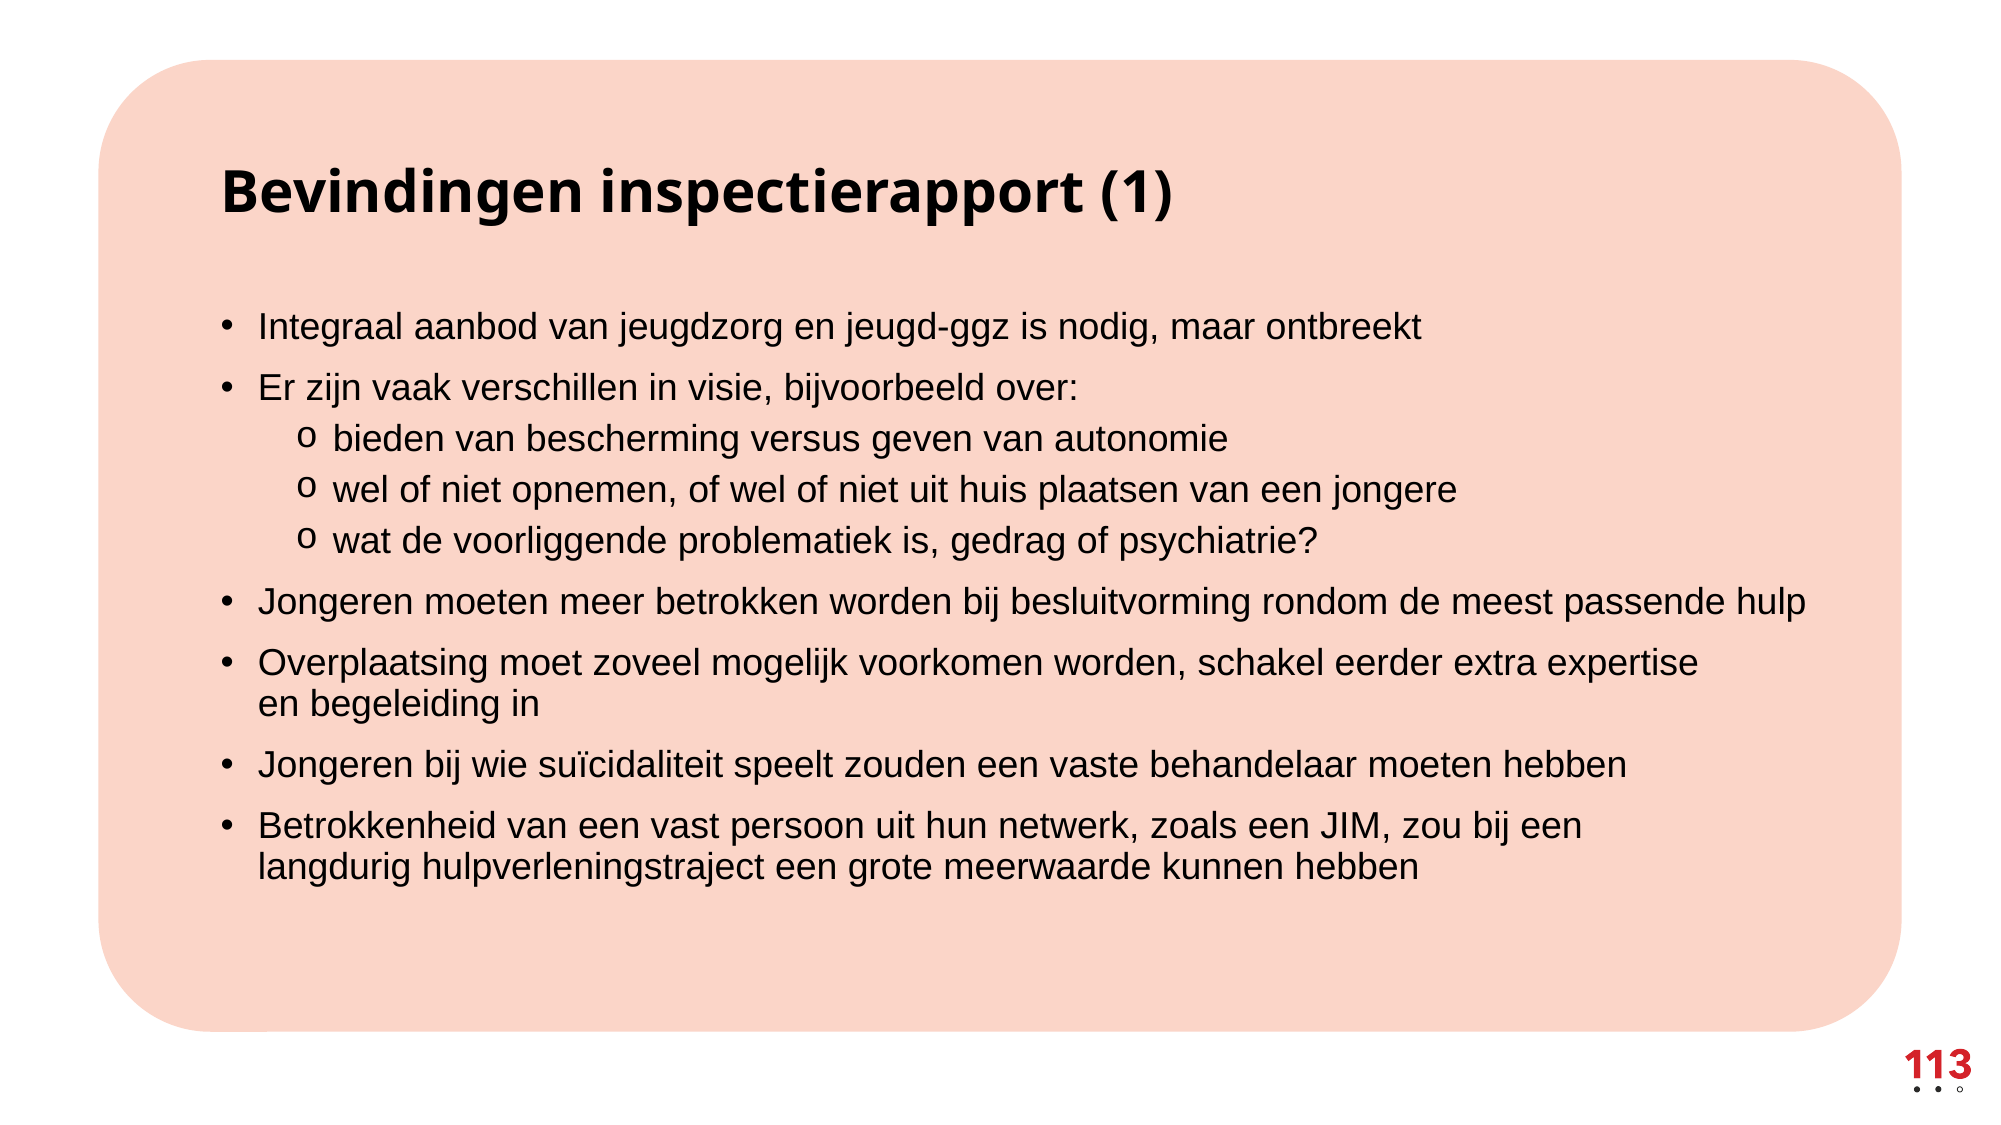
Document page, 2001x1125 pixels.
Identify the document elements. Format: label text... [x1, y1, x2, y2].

list Integraal aanbod van jeugdzorg en jeugd-ggz is nodig, maar ontbreekt Er zijn vaak verschillen in visie, bijvoorbeeld over: bieden van bescherming versus geven van autonomie wel of niet opnemen, of wel of niet uit huis plaatsen van een jongere wat de voorliggende problematiek is, gedrag of psychiatrie? Jongeren moeten meer betrokken worden bij besluitvorming rondom de meest passende hulp Overplaatsing moet zoveel mogelijk voorkomen worden, schakel eerder extra expertise en begeleiding in Jongeren bij wie suïcidaliteit speelt zouden een vaste behandelaar moeten hebben Betrokkenheid van een vast persoon uit hun netwerk, zoals een JIM, zou bij een langdurig hulpverleningstraject een grote meerwaarde kunnen hebben [205, 299, 1865, 975]
title Bevindingen inspectierapport (1) [205, 110, 1757, 278]
picture [1901, 1042, 1974, 1096]
